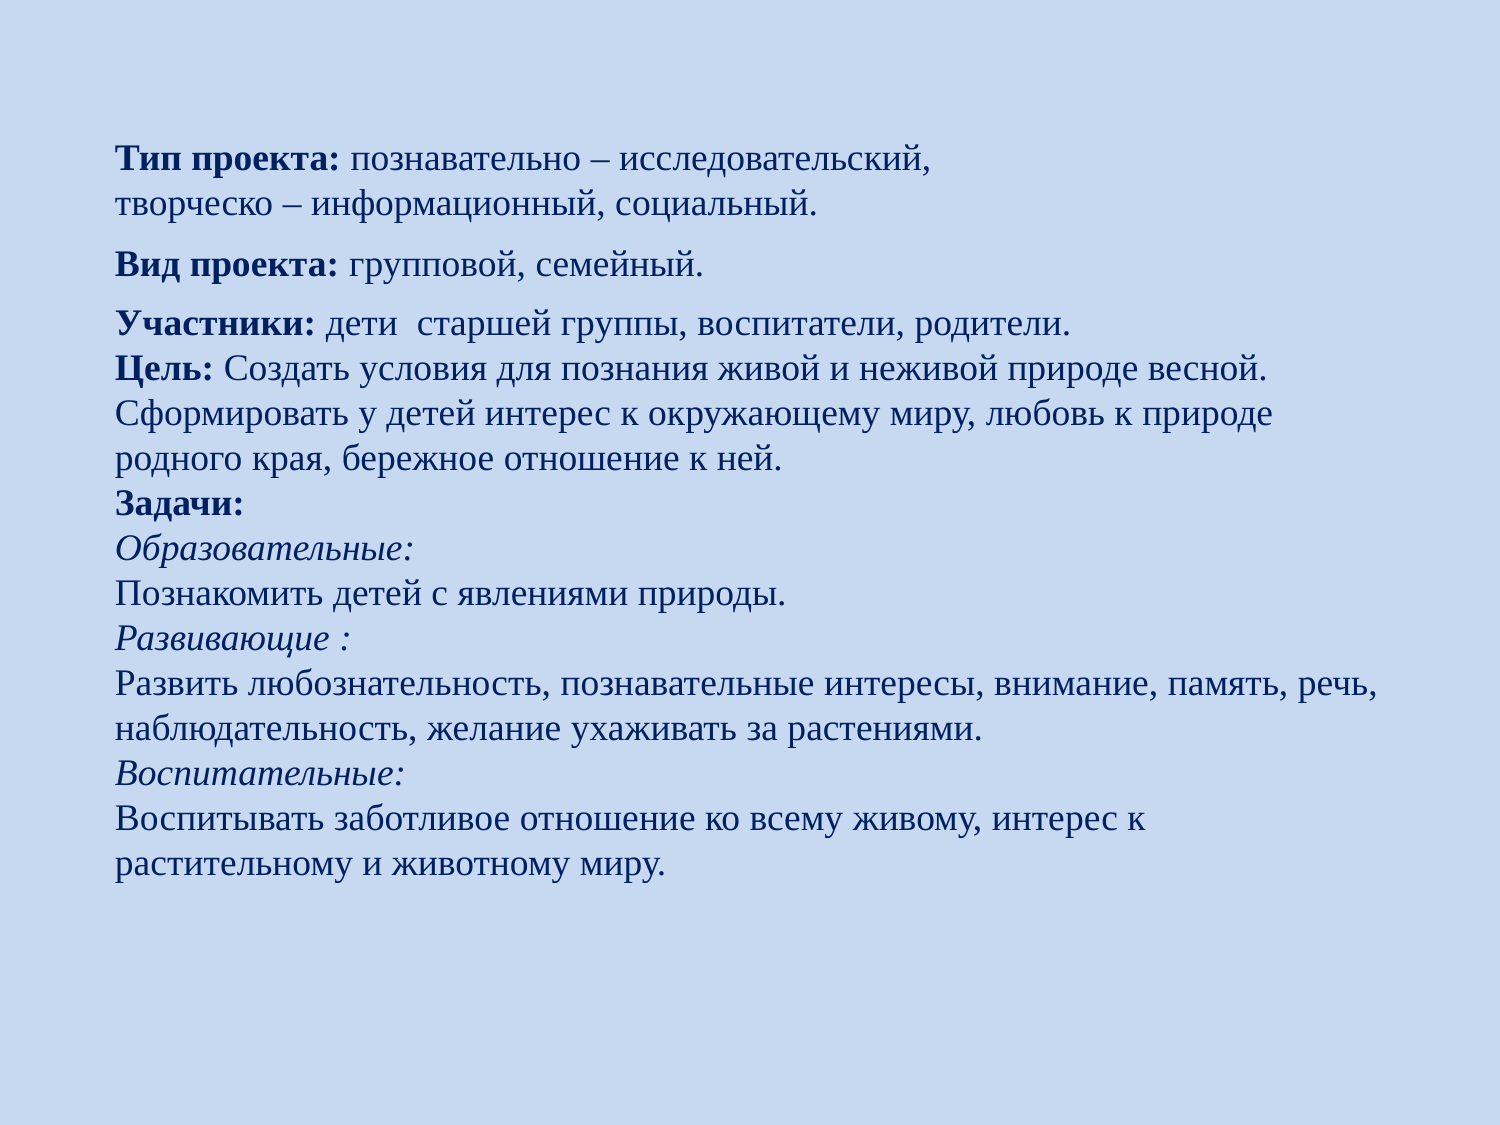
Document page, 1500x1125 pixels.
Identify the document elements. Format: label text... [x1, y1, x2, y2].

text_box Участники: дети старшей группы, воспитатели, родители. Цель: Создать условия для познания живой и неживой природе весной. Сформировать у детей интерес к окружающему миру, любовь к природе родного края, бережное отношение к ней. Задачи: Образовательные: Познакомить детей с явлениями природы. Развивающие : Развить любознательность, познавательные интересы, внимание, память, речь, наблюдательность, желание ухаживать за растениями. Воспитательные: Воспитывать заботливое отношение ко всему живому, интерес к растительному и животному миру. [100, 290, 1400, 891]
text_box Вид проекта: групповой, семейный. [100, 231, 1063, 290]
text_box Тип проекта: познавательно – исследовательский, творческо – информационный, социальный. [100, 125, 1125, 231]
